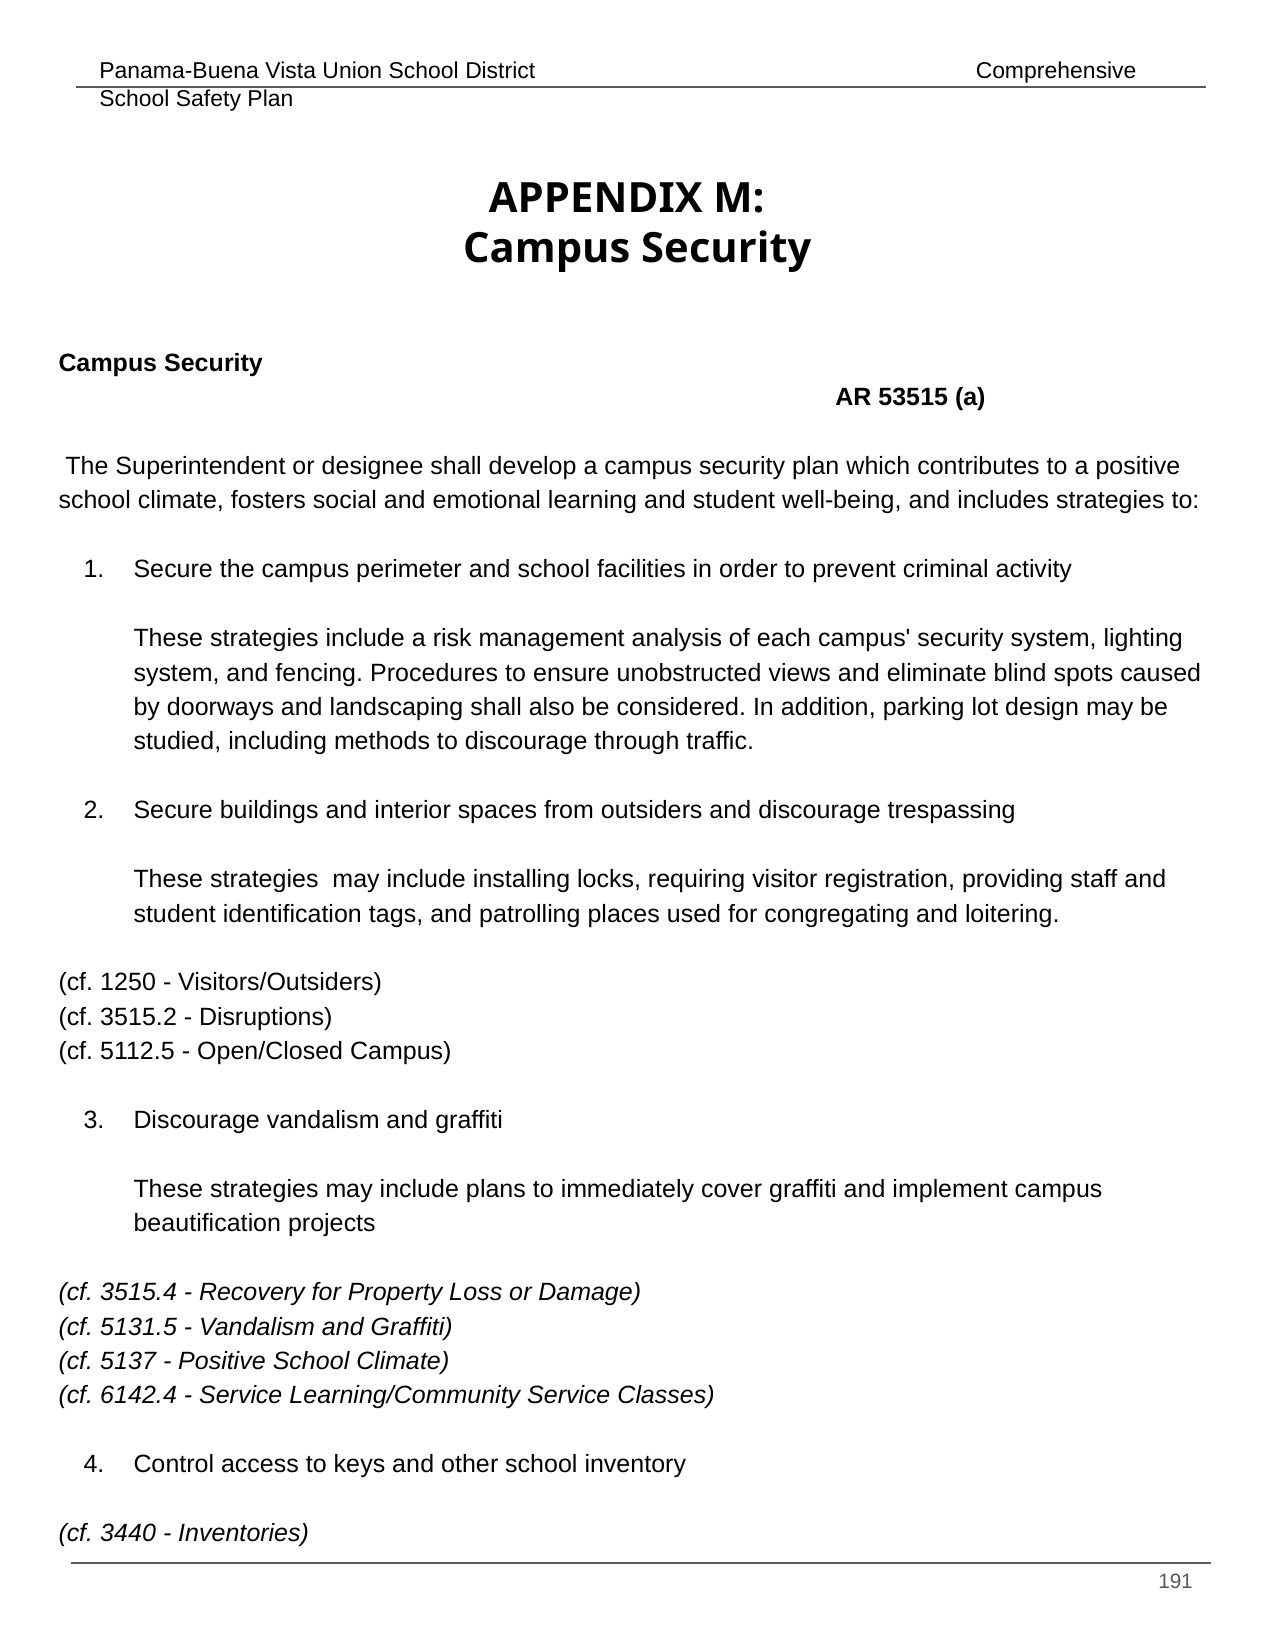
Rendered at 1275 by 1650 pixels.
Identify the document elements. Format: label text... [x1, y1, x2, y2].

title APPENDIX M: Campus Security [43, 155, 1232, 301]
slide_number ‹#› [1131, 1552, 1208, 1623]
list Campus Security AR 53515 (a) The Superintendent or designee shall develop a campus security plan which contributes to a positive school climate, fosters social and emotional learning and student well-being, and includes strategies to: Secure the campus perimeter and school facilities in order to prevent criminal activity These strategies include a risk management analysis of each campus' security system, lighting system, and fencing. Procedures to ensure unobstructed views and eliminate blind spots caused by doorways and landscaping shall also be considered. In addition, parking lot design may be studied, including methods to discourage through traffic. Secure buildings and interior spaces from outsiders and discourage trespassing These strategies may include installing locks, requiring visitor registration, providing staff and student identification tags, and patrolling places used for congregating and loitering. (cf. 1250 - Visitors/Outsiders) (cf. 3515.2 - Disruptions) (cf. 5112.5 - Open/Closed Campus) Discourage vandalism and graffiti These strategies may include plans to immediately cover graffiti and implement campus beautification projects (cf. 3515.4 - Recovery for Property Loss or Damage) (cf. 5131.5 - Vandalism and Graffiti) (cf. 5137 - Positive School Climate) (cf. 6142.4 - Service Learning/Community Service Classes) Control access to keys and other school inventory (cf. 3440 - Inventories) [43, 326, 1232, 1527]
